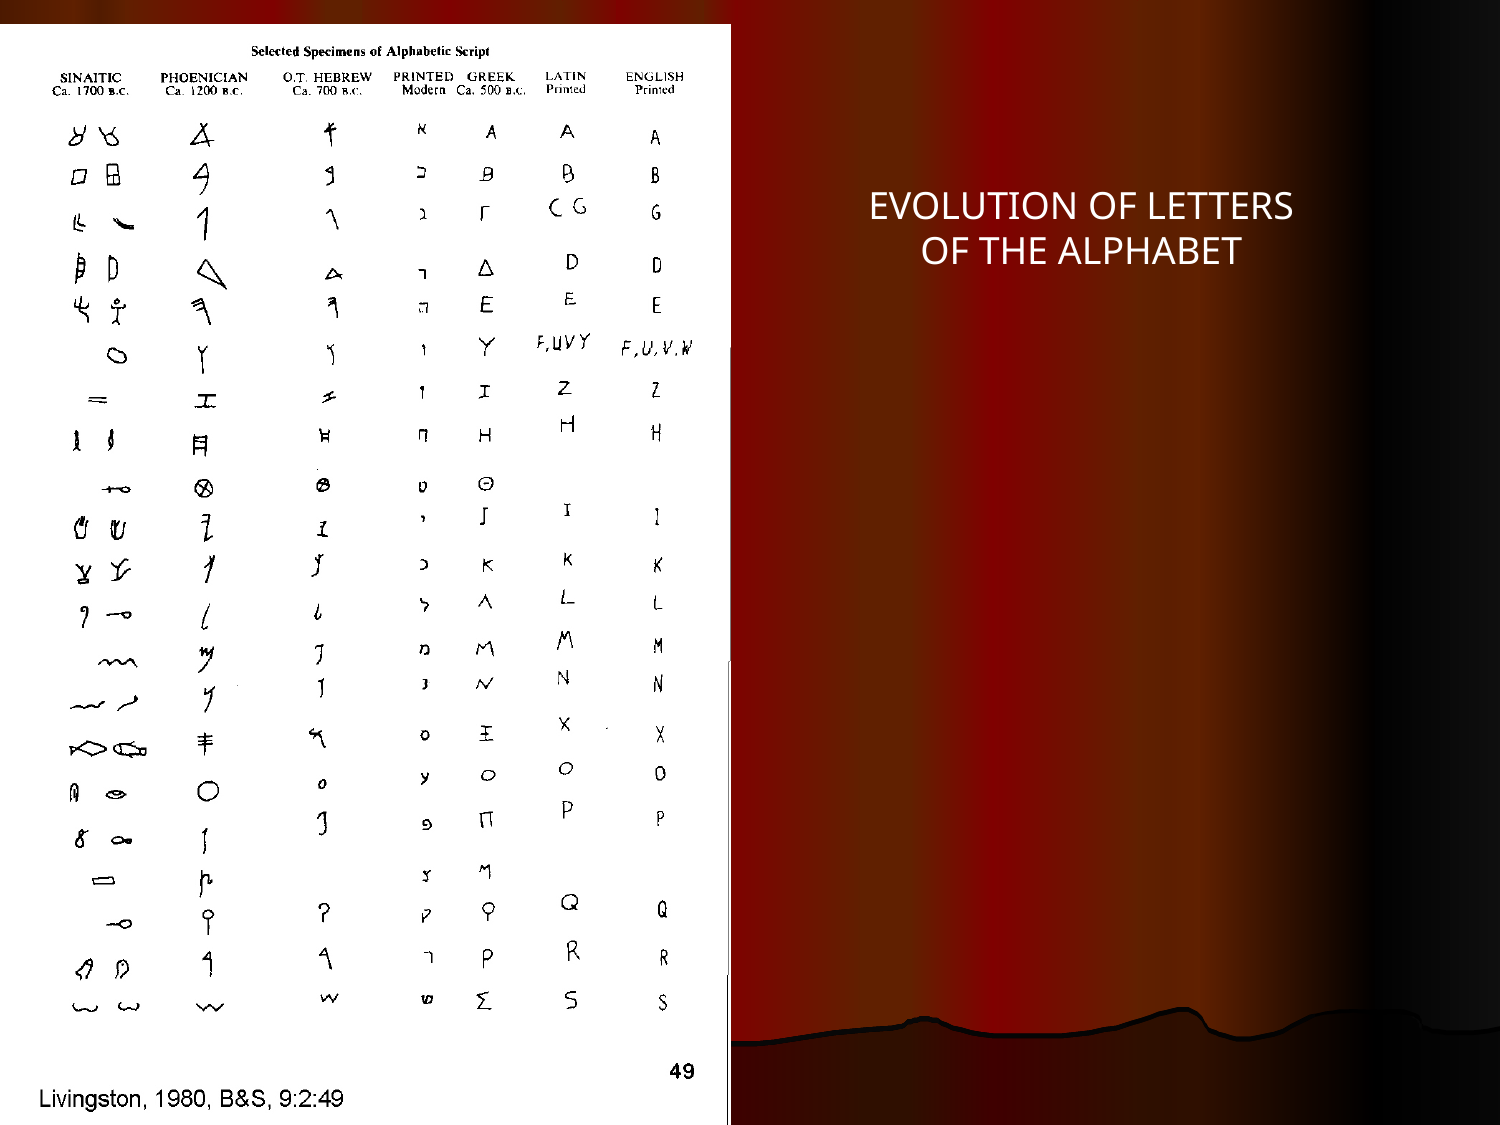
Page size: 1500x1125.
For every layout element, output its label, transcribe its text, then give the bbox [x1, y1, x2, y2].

picture [0, 24, 731, 1125]
text_box EVOLUTION OF LETTERS OF THE ALPHABET [837, 174, 1325, 280]
